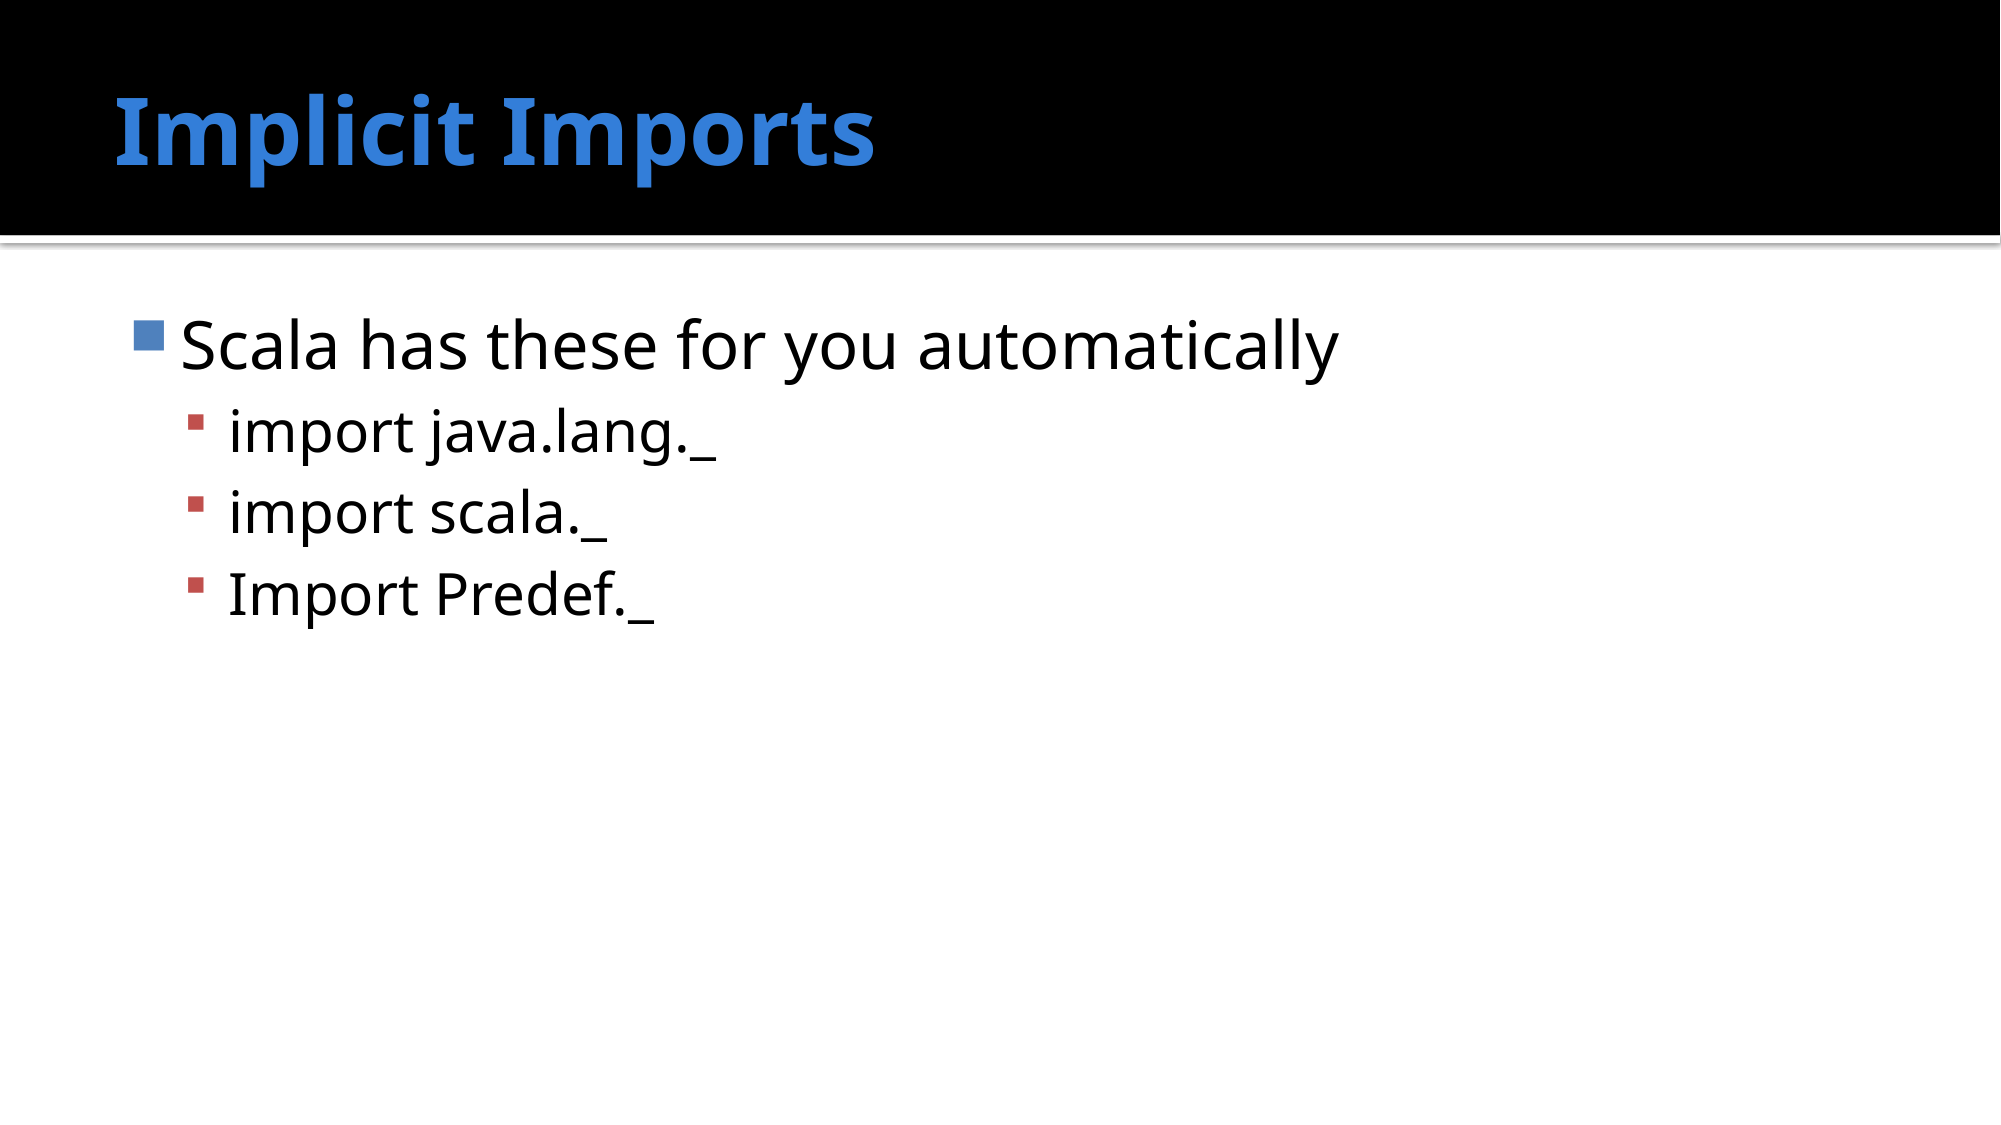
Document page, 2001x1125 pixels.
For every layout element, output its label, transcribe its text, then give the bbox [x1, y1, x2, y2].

title Implicit Imports [99, 25, 1900, 231]
text_box Scala has these for you automatically import java.lang._ import scala._ Import Predef._ [99, 287, 1900, 1050]
